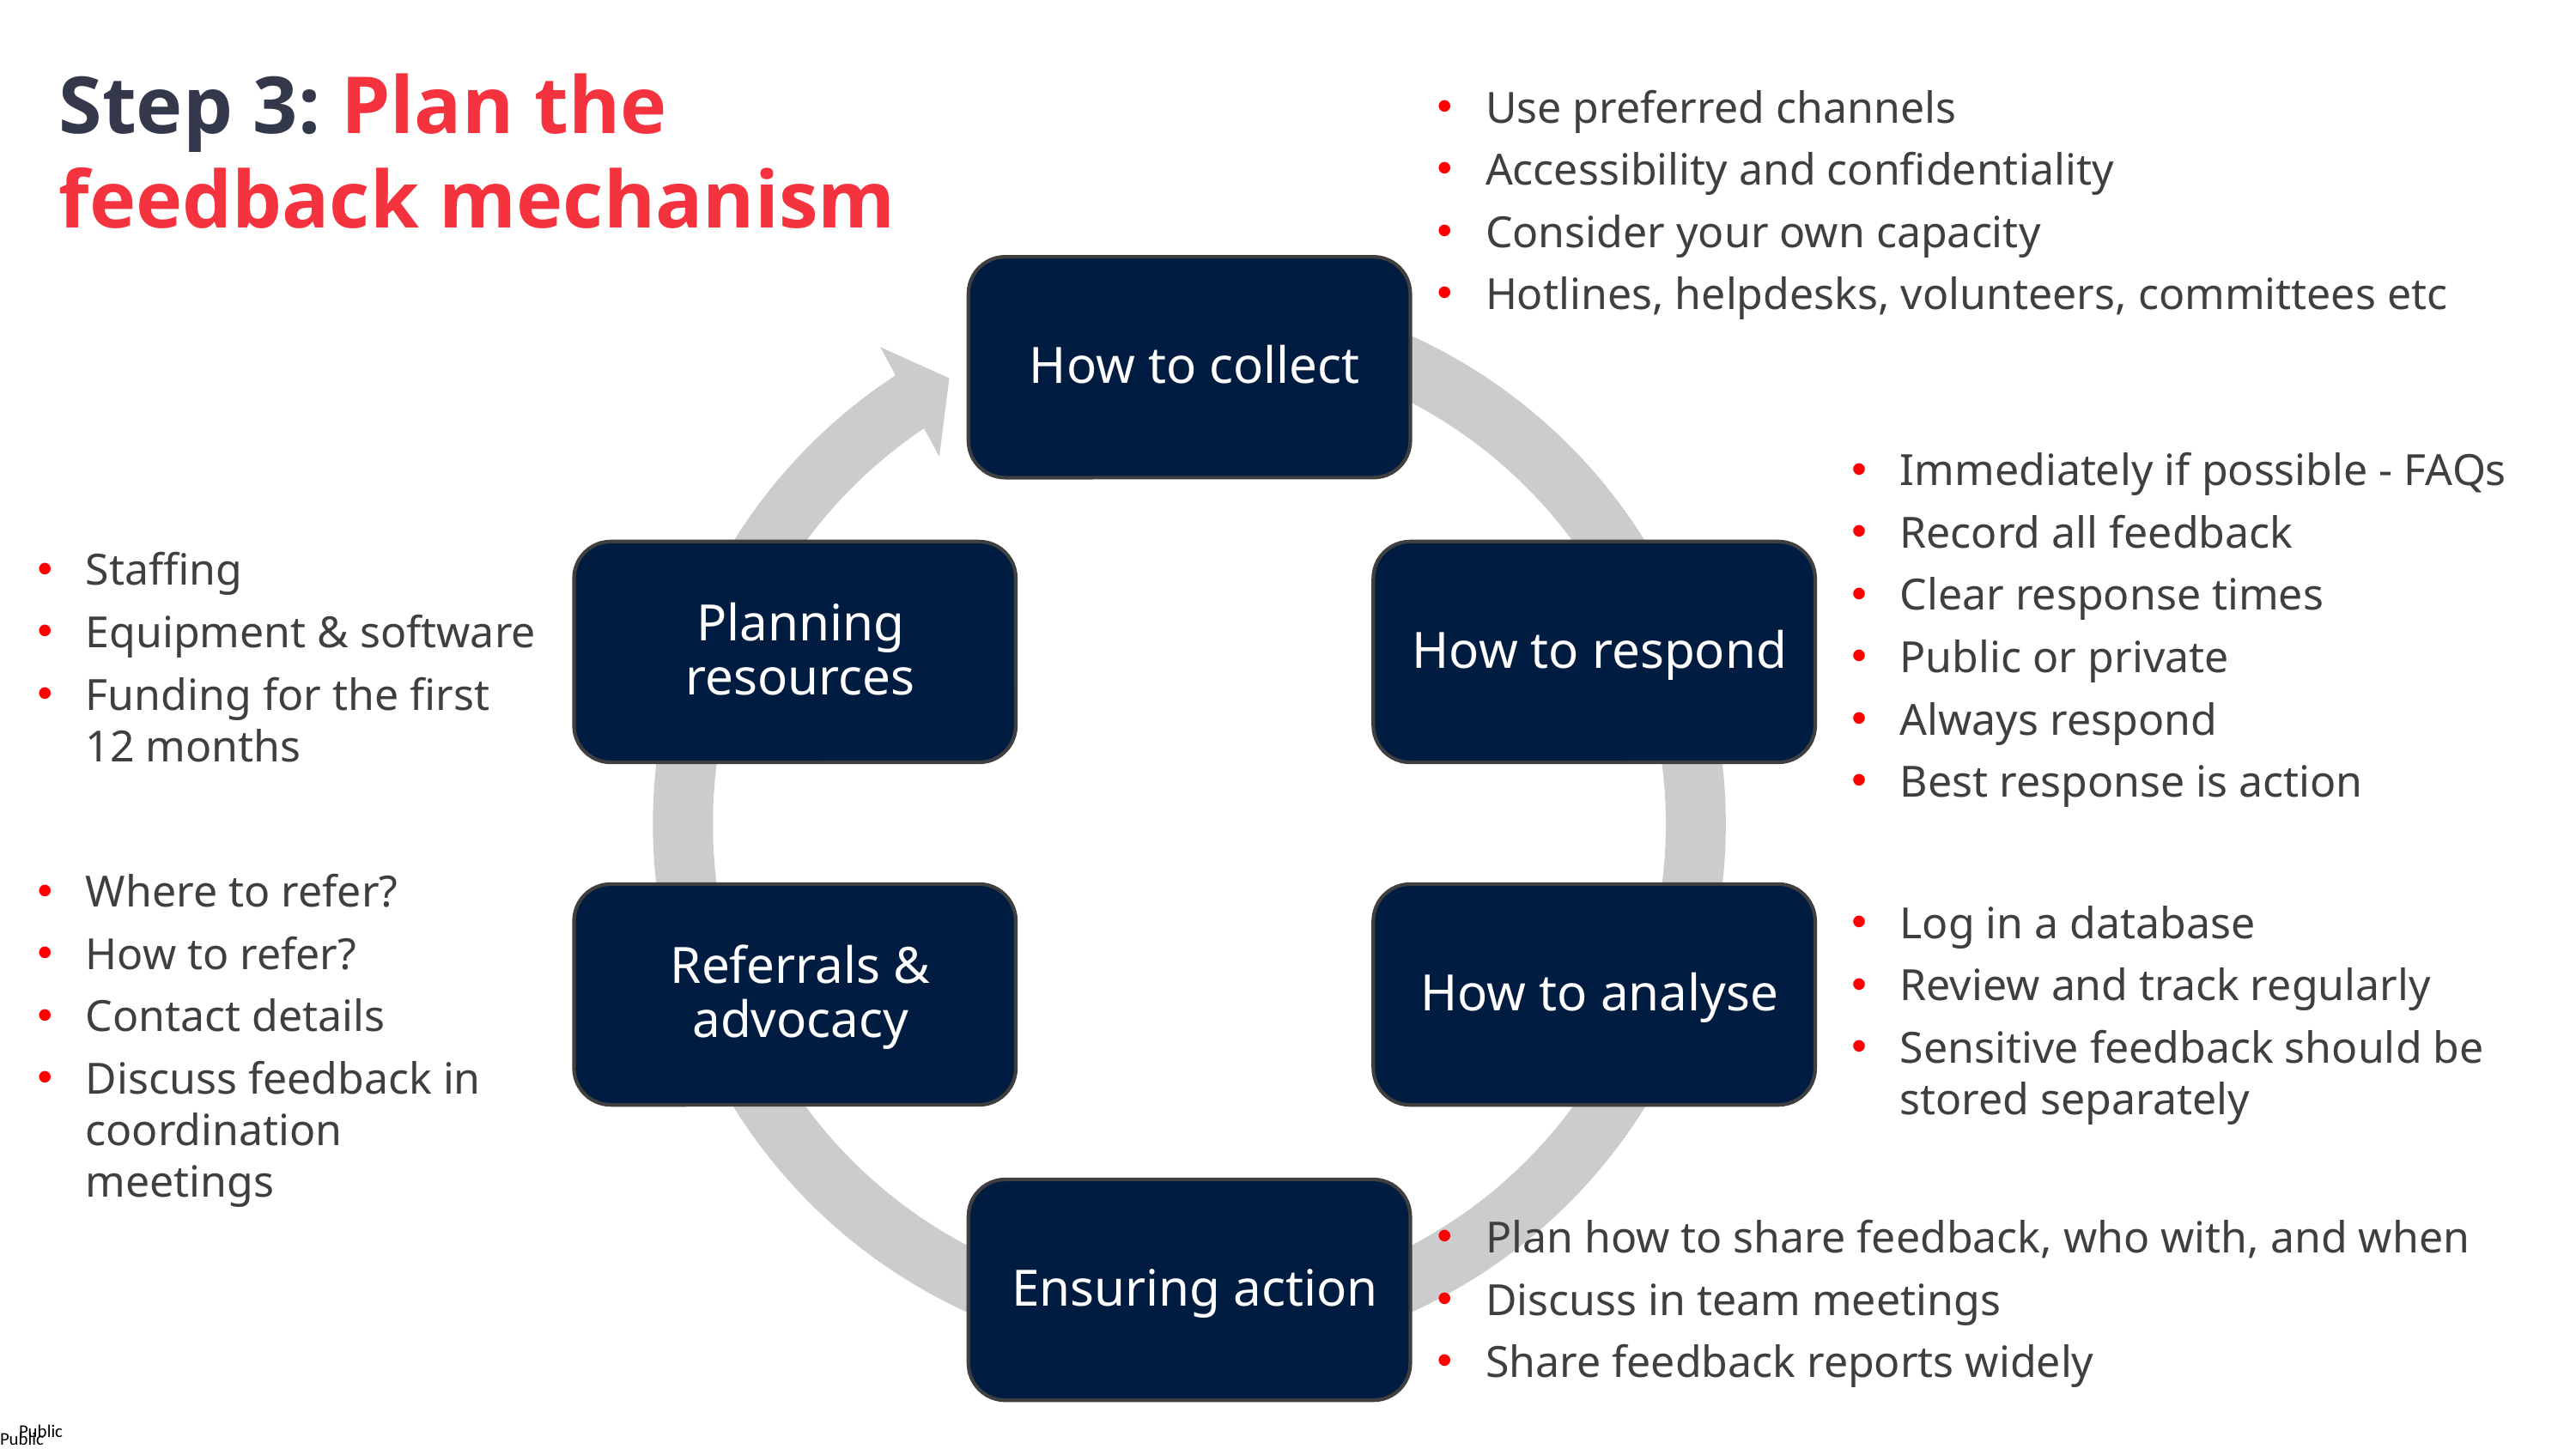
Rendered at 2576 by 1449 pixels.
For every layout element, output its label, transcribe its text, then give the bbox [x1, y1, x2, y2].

text_box Immediately if possible - FAQs Record all feedback Clear response times Public or private Always respond Best response is action [2051, 436, 2552, 875]
text_box Log in a database Review and track regularly Sensitive feedback should be stored separately [2051, 888, 2530, 1130]
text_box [330, 256, 2049, 1402]
text_box Staffing Equipment & software Funding for the first 12 months [24, 536, 325, 777]
text_box Where to refer? How to refer? Contact details Discuss feedback in coordination meetings [24, 858, 325, 1212]
text_box Step 3: Plan the feedback mechanism [46, 48, 981, 251]
text_box Use preferred channels Accessibility and confidentiality Consider your own capacity Hotlines, helpdesks, volunteers, committees etc [1424, 73, 2487, 325]
text_box Plan how to share feedback, who with, and when Discuss in team meetings Share feedback reports widely [2051, 1203, 2487, 1393]
